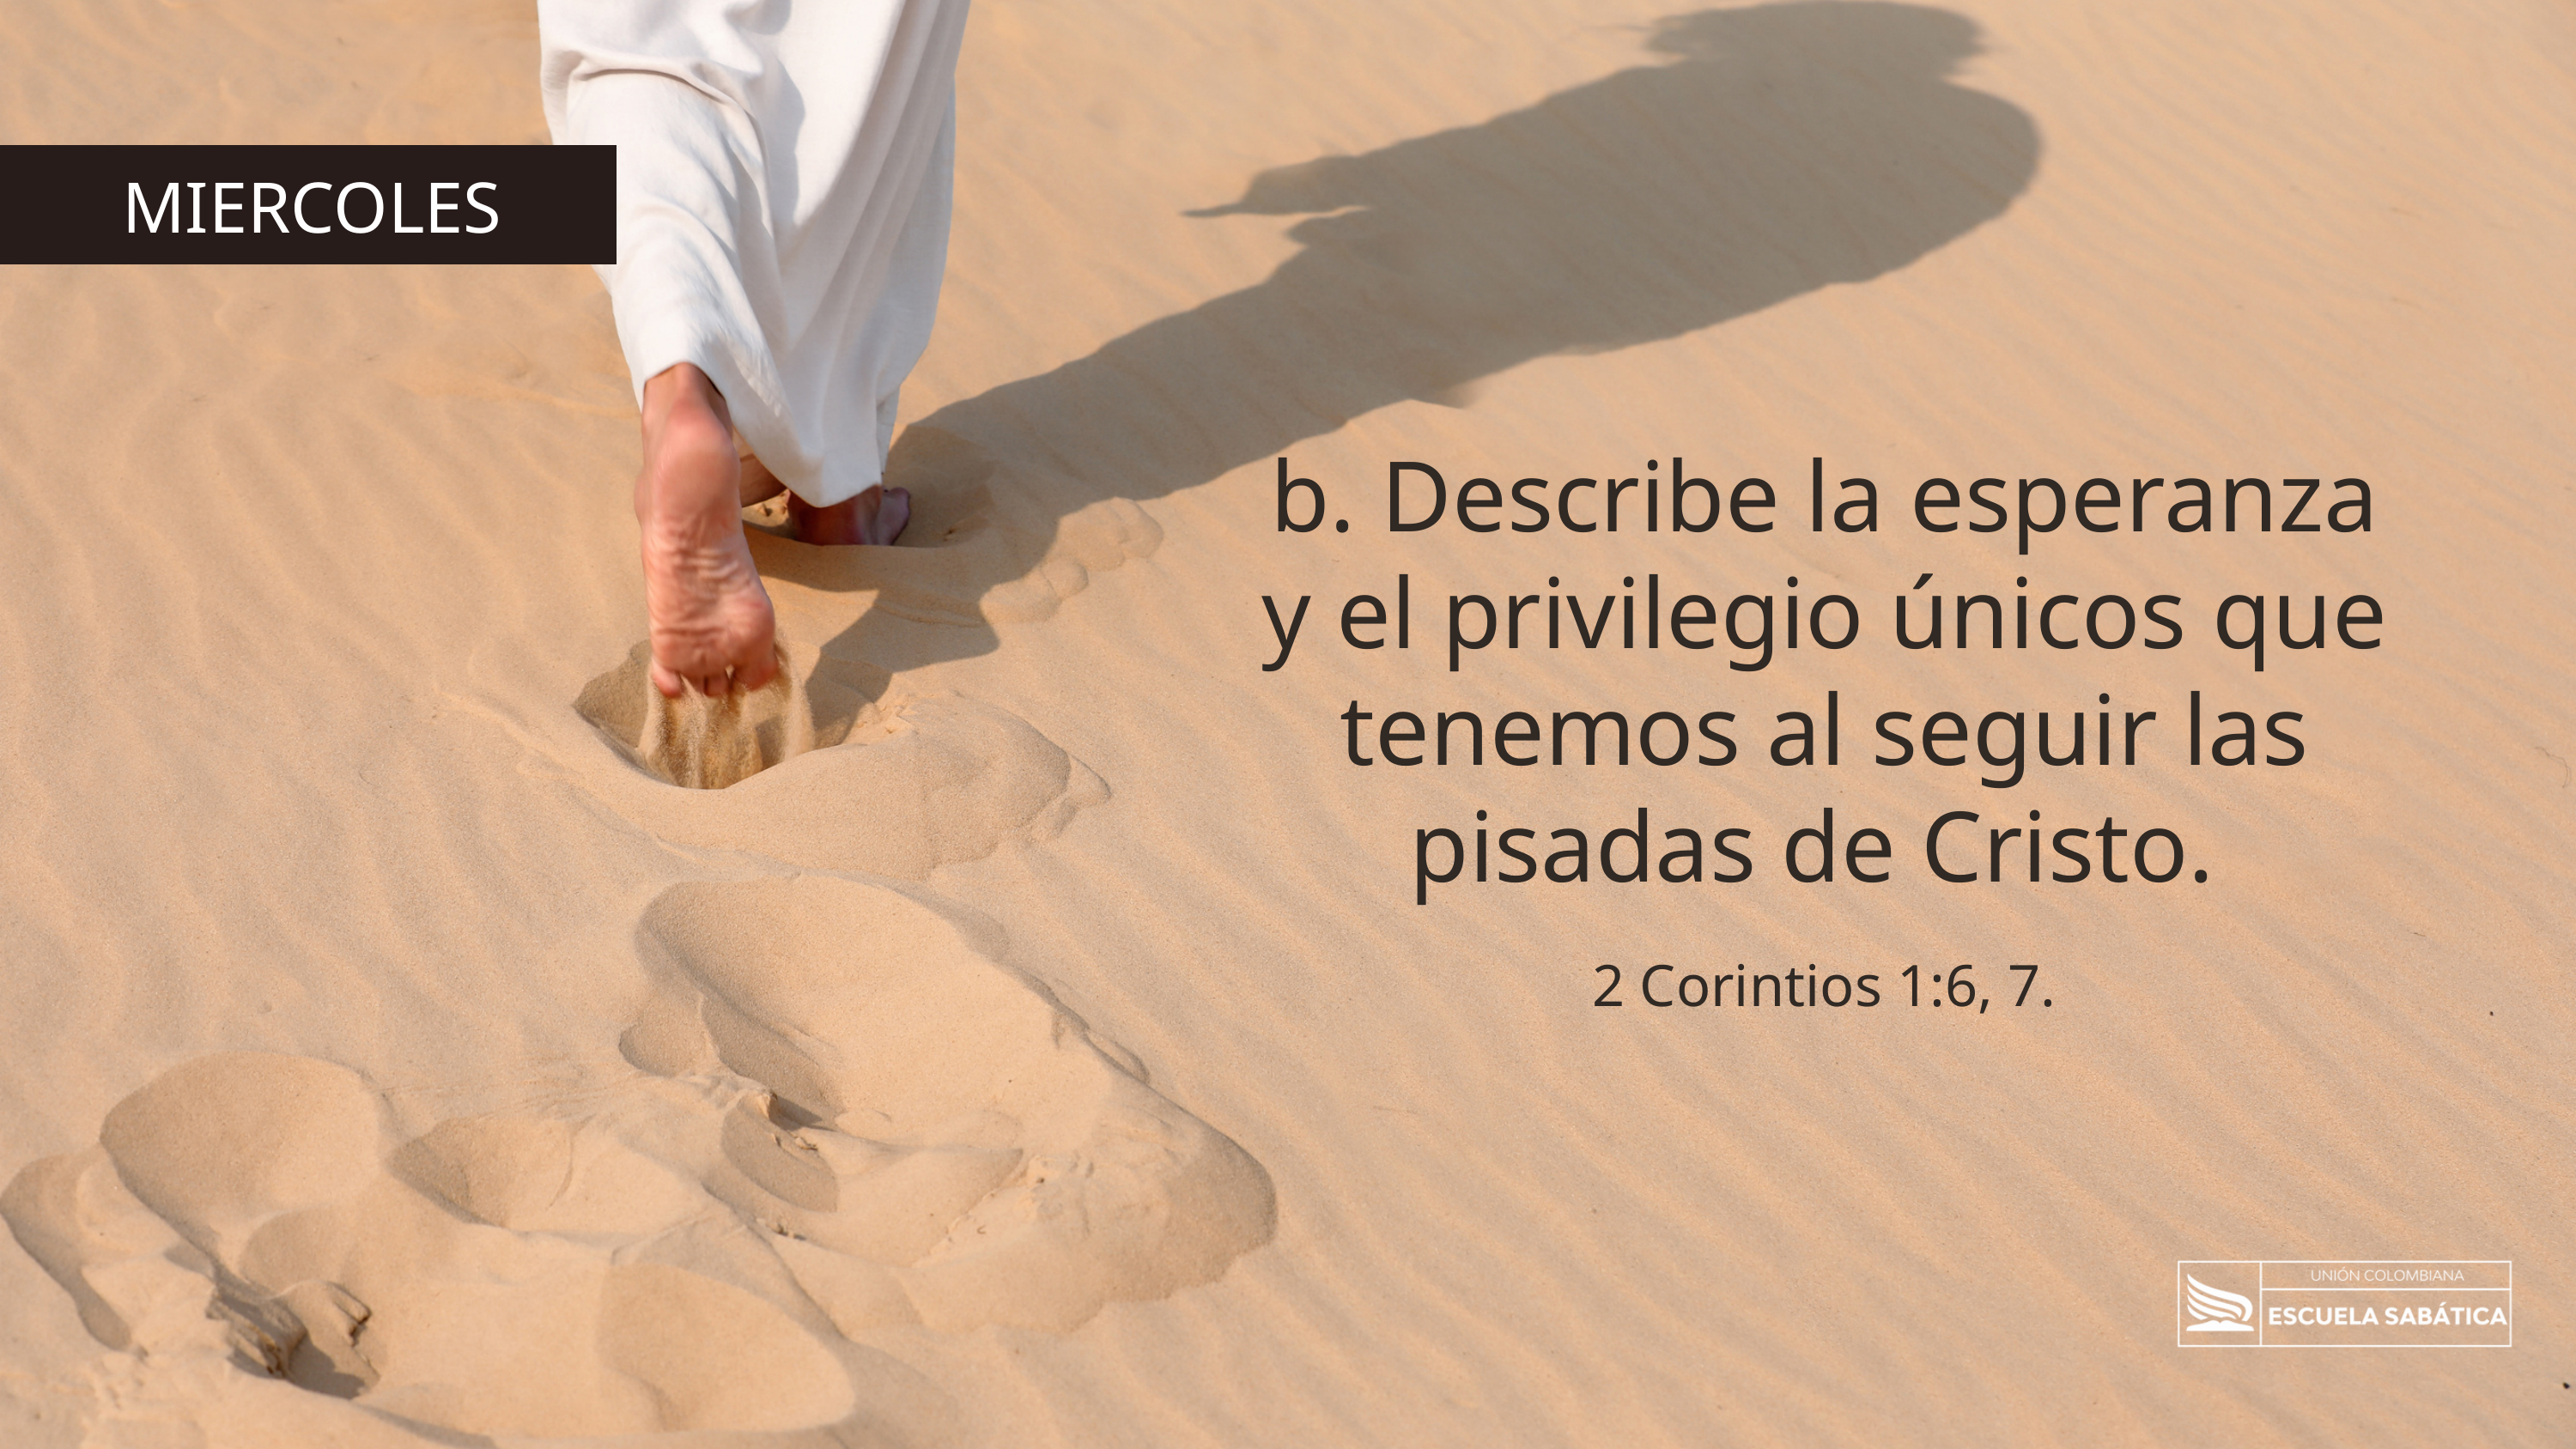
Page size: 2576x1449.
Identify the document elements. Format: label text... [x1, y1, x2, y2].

text_box b. Describe la esperanza y el privilegio únicos que tenemos al seguir las pisadas de Cristo. 2 Corintios 1:6, 7. [1247, 434, 2403, 1019]
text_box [2118, 1231, 2559, 1377]
text_box [0, 0, 2576, 1449]
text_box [0, 144, 617, 265]
